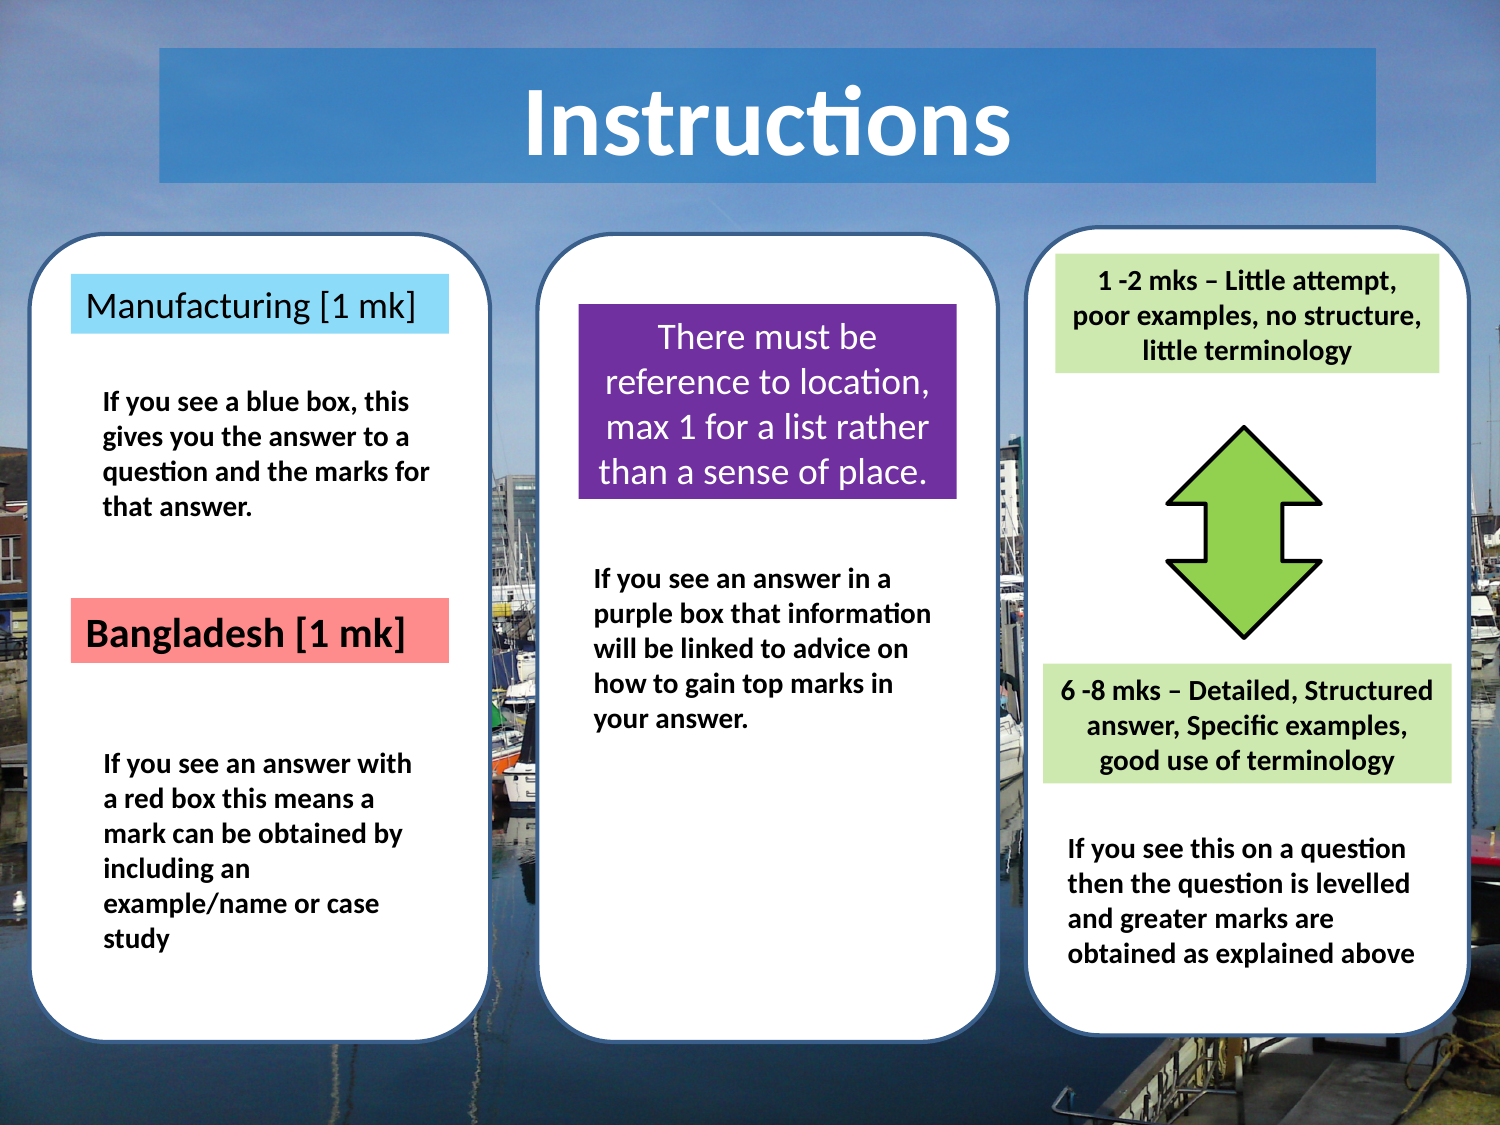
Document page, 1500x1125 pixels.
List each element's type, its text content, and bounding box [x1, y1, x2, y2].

text_box If you see an answer with a red box this means a mark can be obtained by including an example/name or case study [88, 736, 432, 962]
text_box Manufacturing [1 mk] [70, 273, 449, 334]
picture [0, 0, 1500, 1125]
text_box If you see an answer in a purple box that information will be linked to advice on how to gain top marks in your answer. [578, 552, 957, 917]
text_box [27, 231, 493, 1045]
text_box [1042, 253, 1452, 786]
text_box [1023, 225, 1472, 1038]
text_box If you see this on a question then the question is levelled and greater marks are obtained as explained above [1052, 821, 1444, 977]
text_box [535, 231, 1001, 1045]
text_box Bangladesh [1 mk] [70, 598, 449, 663]
text_box Instructions [159, 48, 1376, 183]
text_box If you see a blue box, this gives you the answer to a question and the marks for that answer. [87, 374, 466, 775]
text_box There must be reference to location, max 1 for a list rather than a sense of place. [578, 304, 957, 499]
